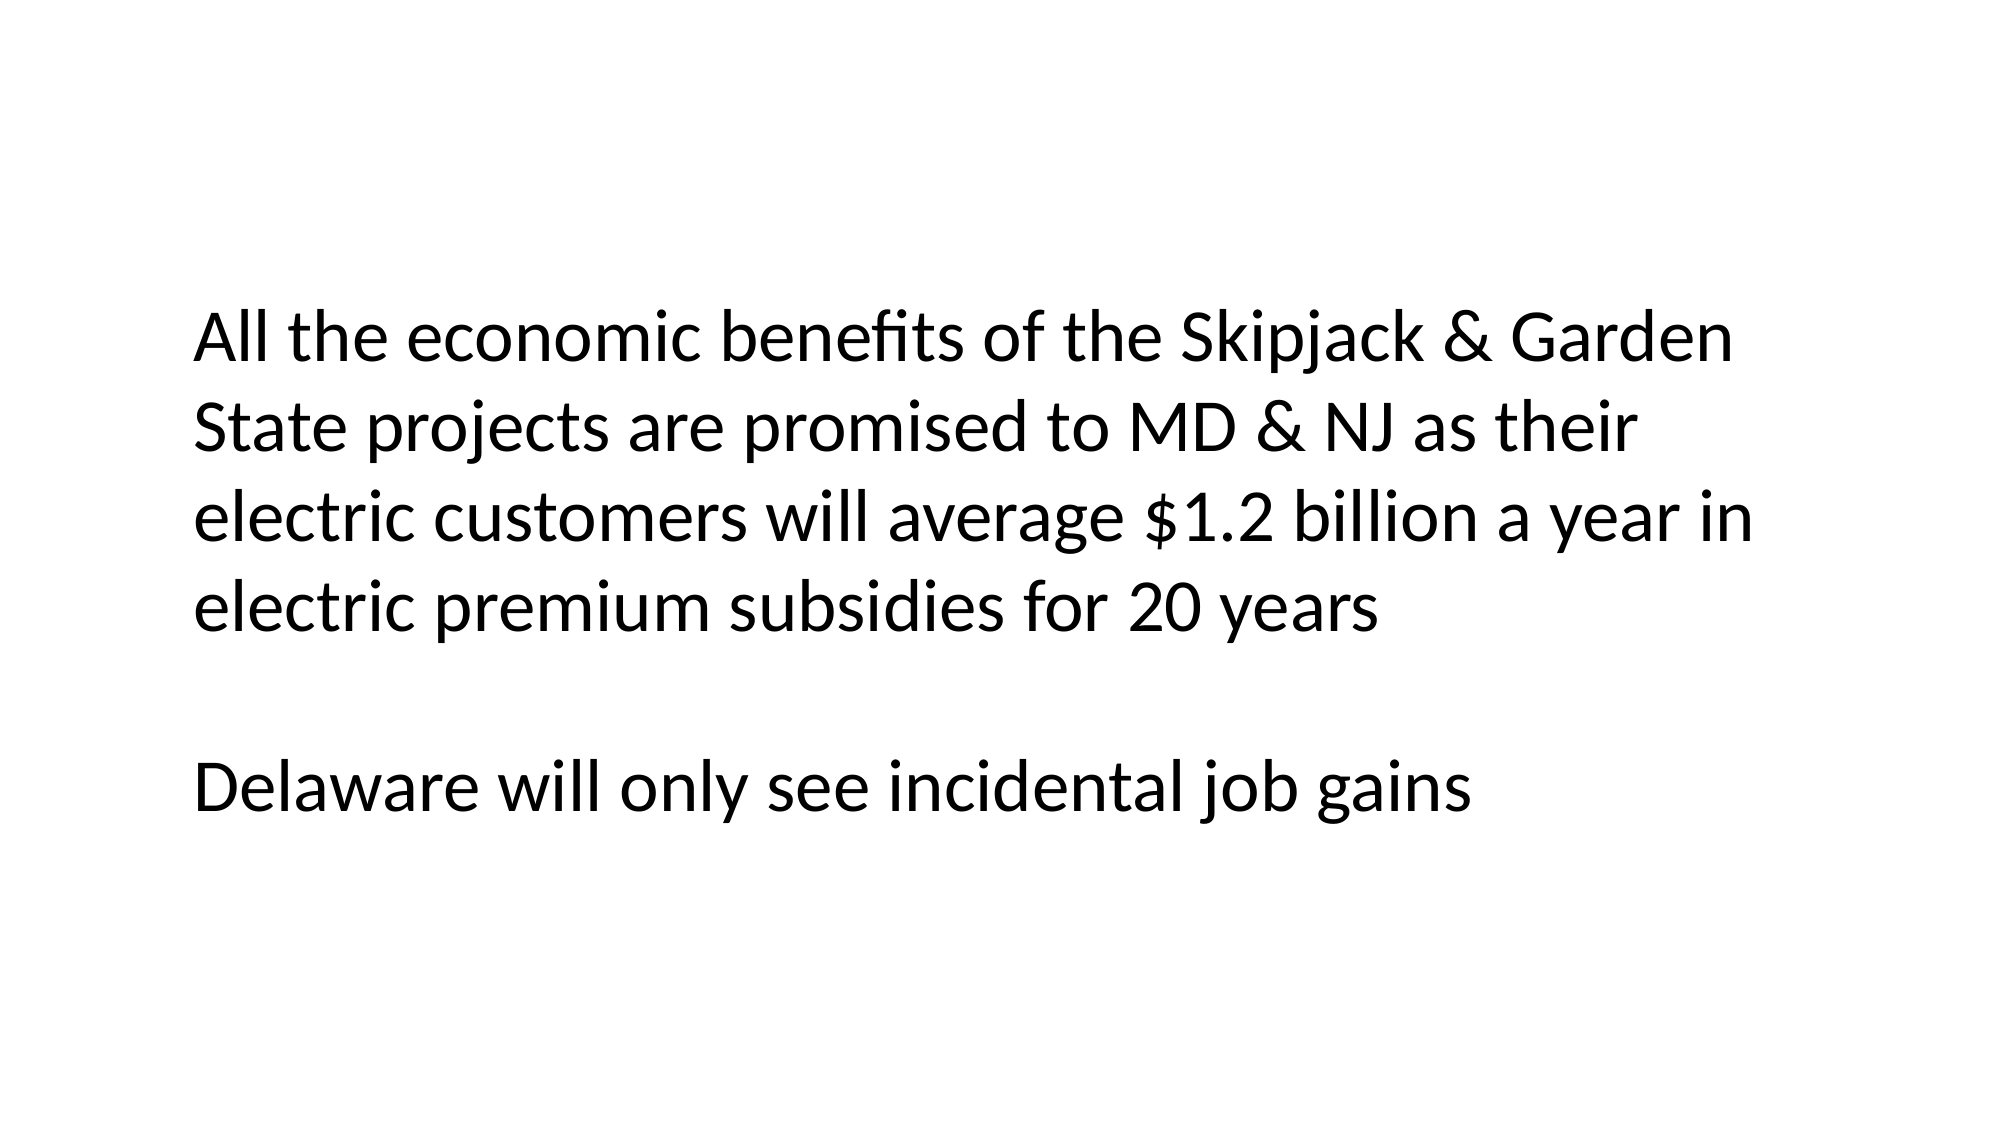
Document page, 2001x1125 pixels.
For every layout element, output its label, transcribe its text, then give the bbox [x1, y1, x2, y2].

text_box All the economic benefits of the Skipjack & Garden State projects are promised to MD & NJ as their electric customers will average $1.2 billion a year in electric premium subsidies for 20 years Delaware will only see incidental job gains [178, 279, 1847, 834]
